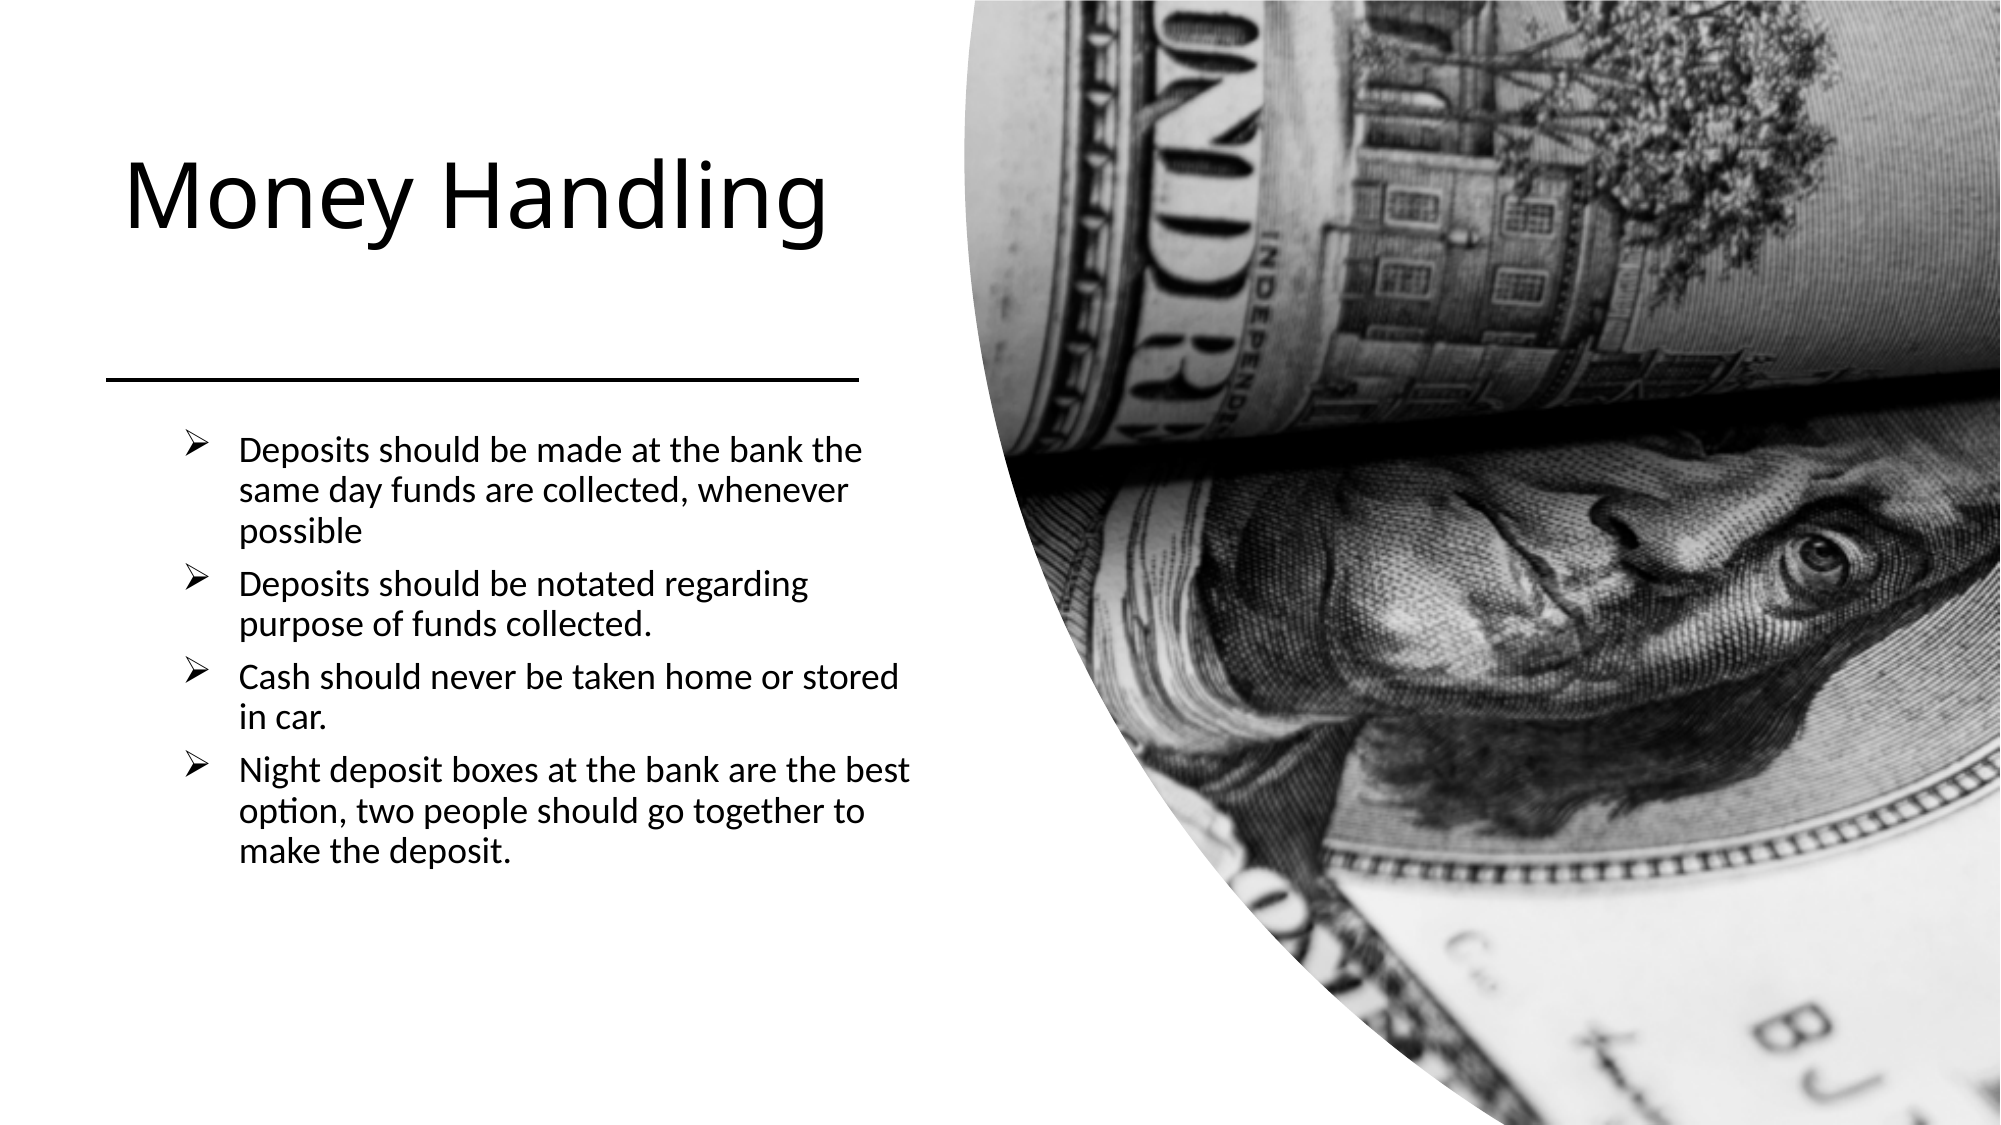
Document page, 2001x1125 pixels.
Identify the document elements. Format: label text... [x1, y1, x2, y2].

list Deposits should be made at the bank the same day funds are collected, whenever possible Deposits should be notated regarding purpose of funds collected. Cash should never be taken home or stored in car. Night deposit boxes at the bank are the best option, two people should go together to make the deposit. [107, 422, 948, 991]
title Money Handling [107, 59, 948, 338]
picture [964, 0, 2000, 1125]
